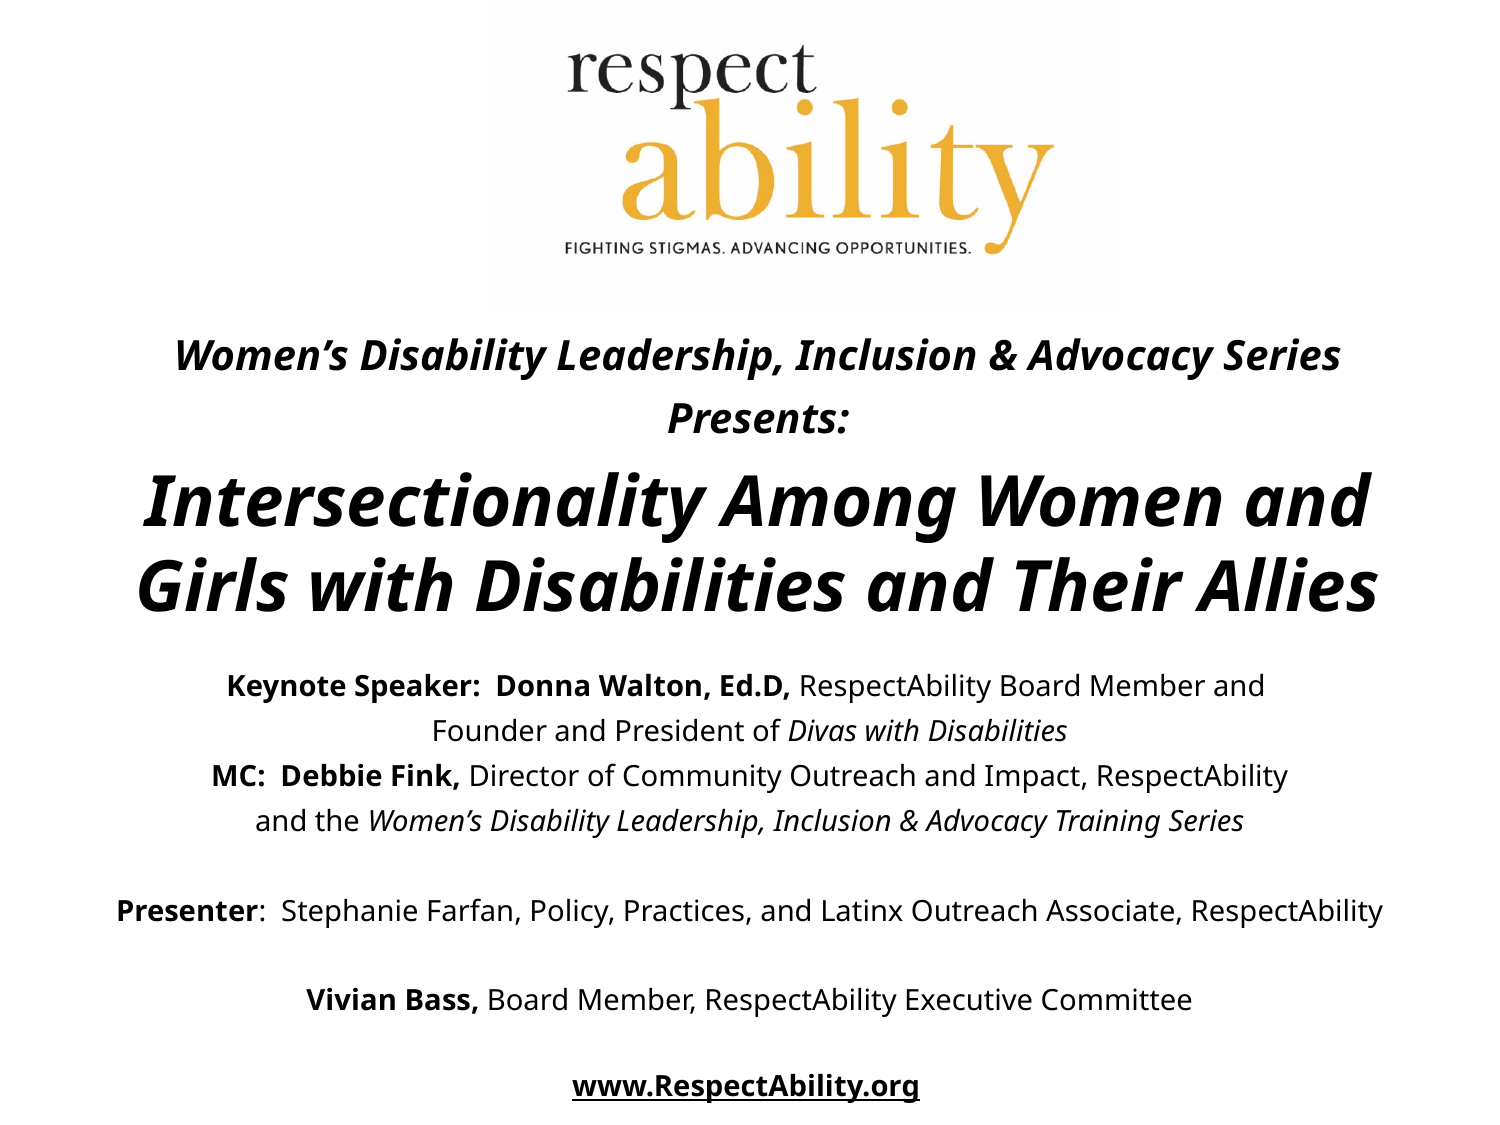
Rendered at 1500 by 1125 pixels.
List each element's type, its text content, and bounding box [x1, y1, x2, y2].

list Women’s Disability Leadership, Inclusion & Advocacy Series Presents: Intersectionality Among Women and Girls with Disabilities and Their Allies [0, 313, 1434, 699]
picture [492, 0, 1116, 311]
text_box Keynote Speaker: Donna Walton, Ed.D, RespectAbility Board Member and Founder and President of Divas with Disabilities MC: Debbie Fink, Director of Community Outreach and Impact, RespectAbility and the Women’s Disability Leadership, Inclusion & Advocacy Training Series Presenter: Stephanie Farfan, Policy, Practices, and Latinx Outreach Associate, RespectAbility Vivian Bass, Board Member, RespectAbility Executive Committee www.RespectAbility.org [10, 656, 1490, 927]
title RespectAbility [139, 170, 1434, 334]
